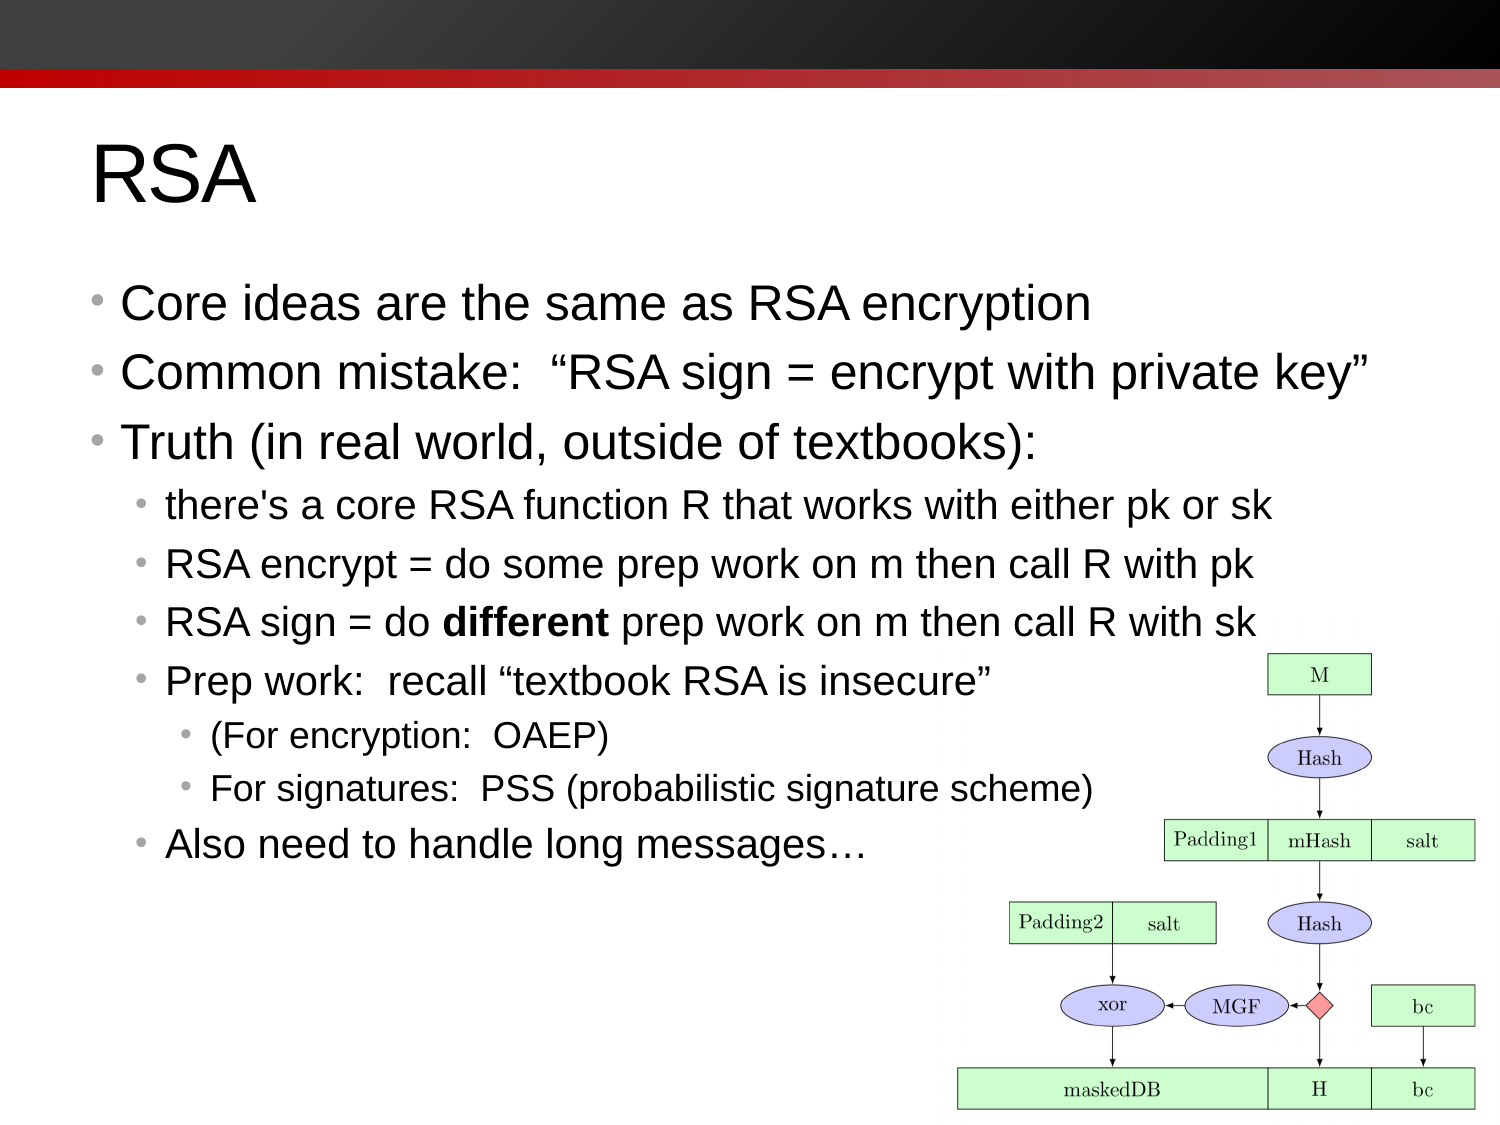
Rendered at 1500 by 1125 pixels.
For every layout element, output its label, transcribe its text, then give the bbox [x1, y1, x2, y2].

list Core ideas are the same as RSA encryption Common mistake: “RSA sign = encrypt with private key” Truth (in real world, outside of textbooks): there's a core RSA function R that works with either pk or sk RSA encrypt = do some prep work on m then call R with pk RSA sign = do different prep work on m then call R with sk Prep work: recall “textbook RSA is insecure” (For encryption: OAEP) For signatures: PSS (probabilistic signature scheme) Also need to handle long messages… [75, 262, 1425, 1063]
picture [912, 615, 1500, 1125]
title RSA [75, 87, 1425, 250]
